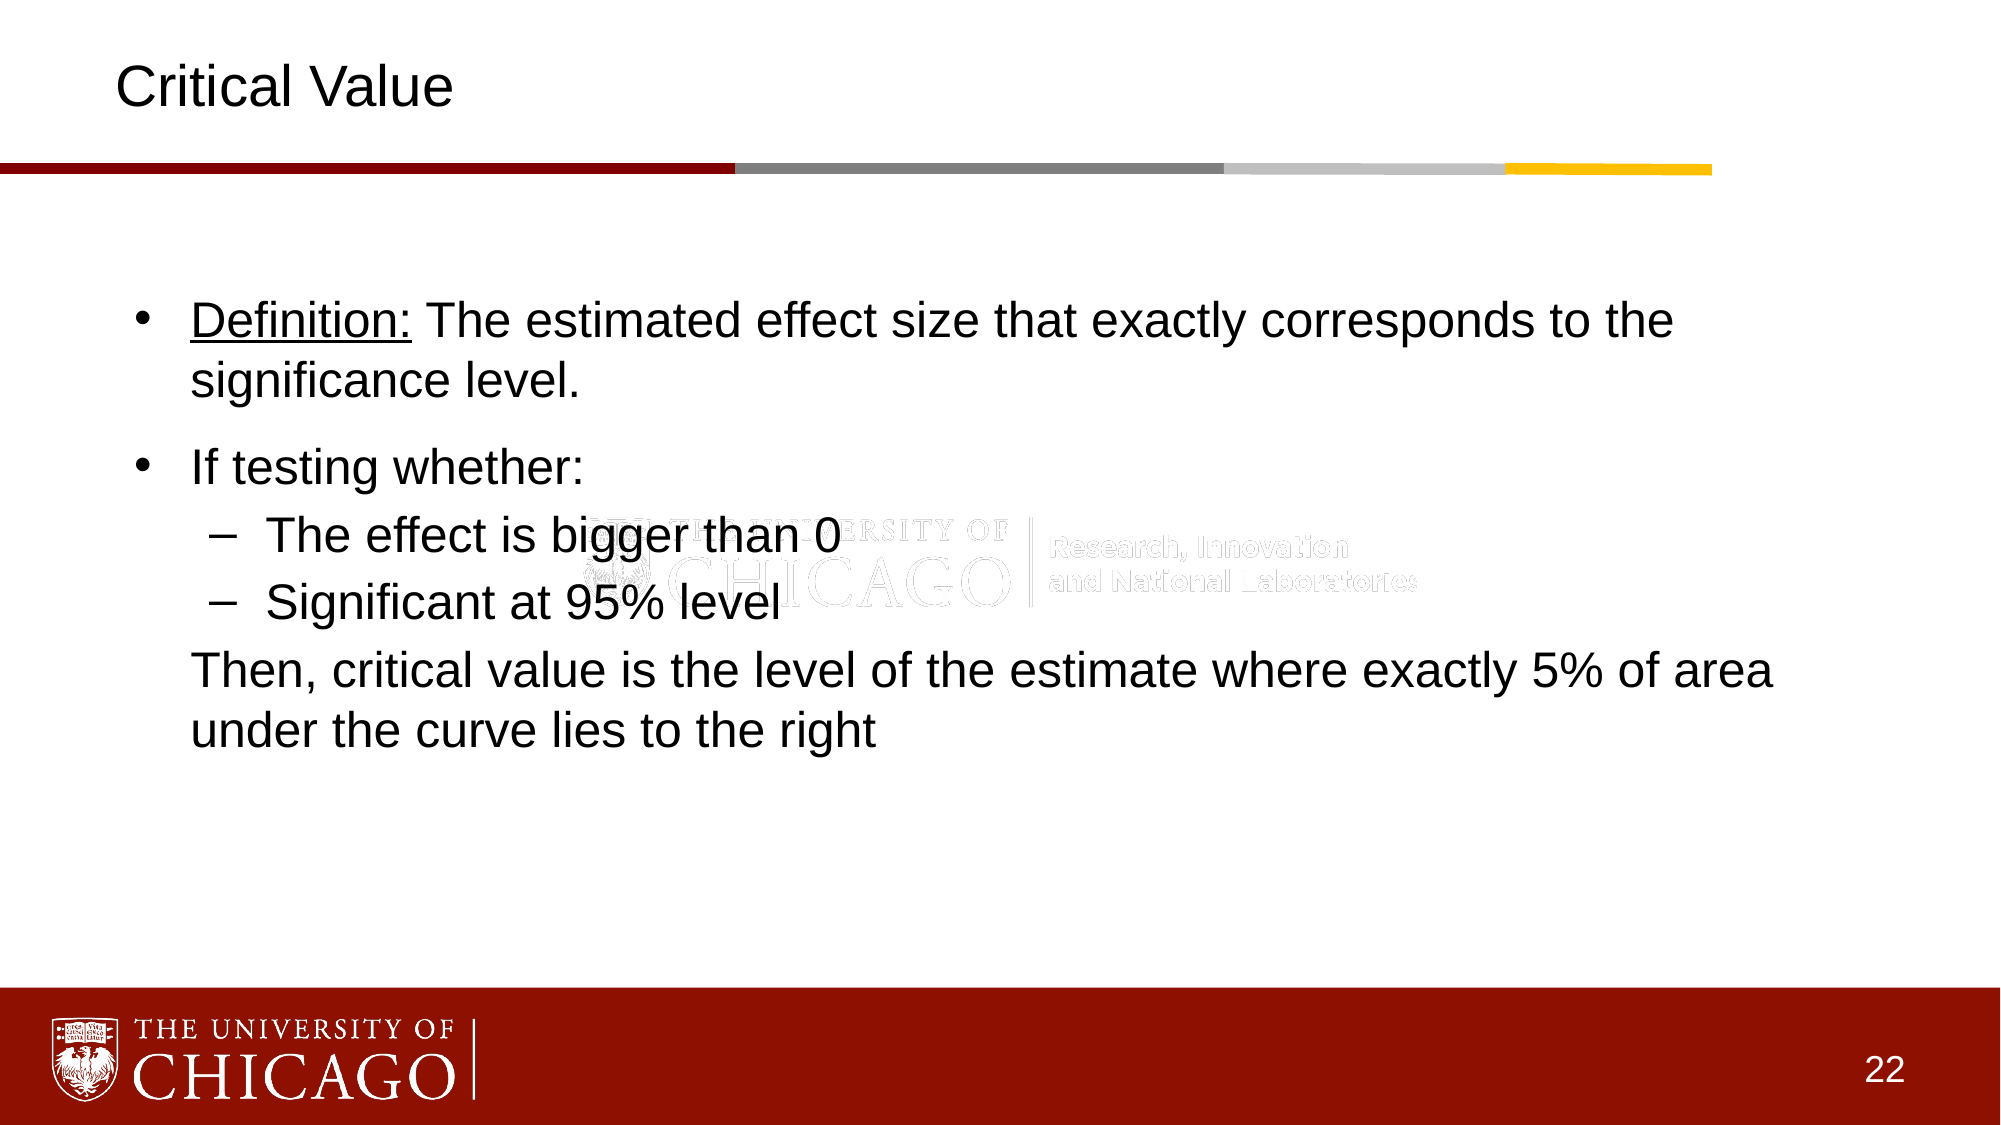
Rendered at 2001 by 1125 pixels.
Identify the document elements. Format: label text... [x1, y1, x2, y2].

picture [27, 992, 485, 1119]
title Critical Value [100, 5, 1901, 161]
list Definition: The estimated effect size that exactly corresponds to the significance level. If testing whether: The effect is bigger than 0 Significant at 95% level Then, critical value is the level of the estimate where exactly 5% of area under the curve lies to the right [100, 279, 1901, 933]
